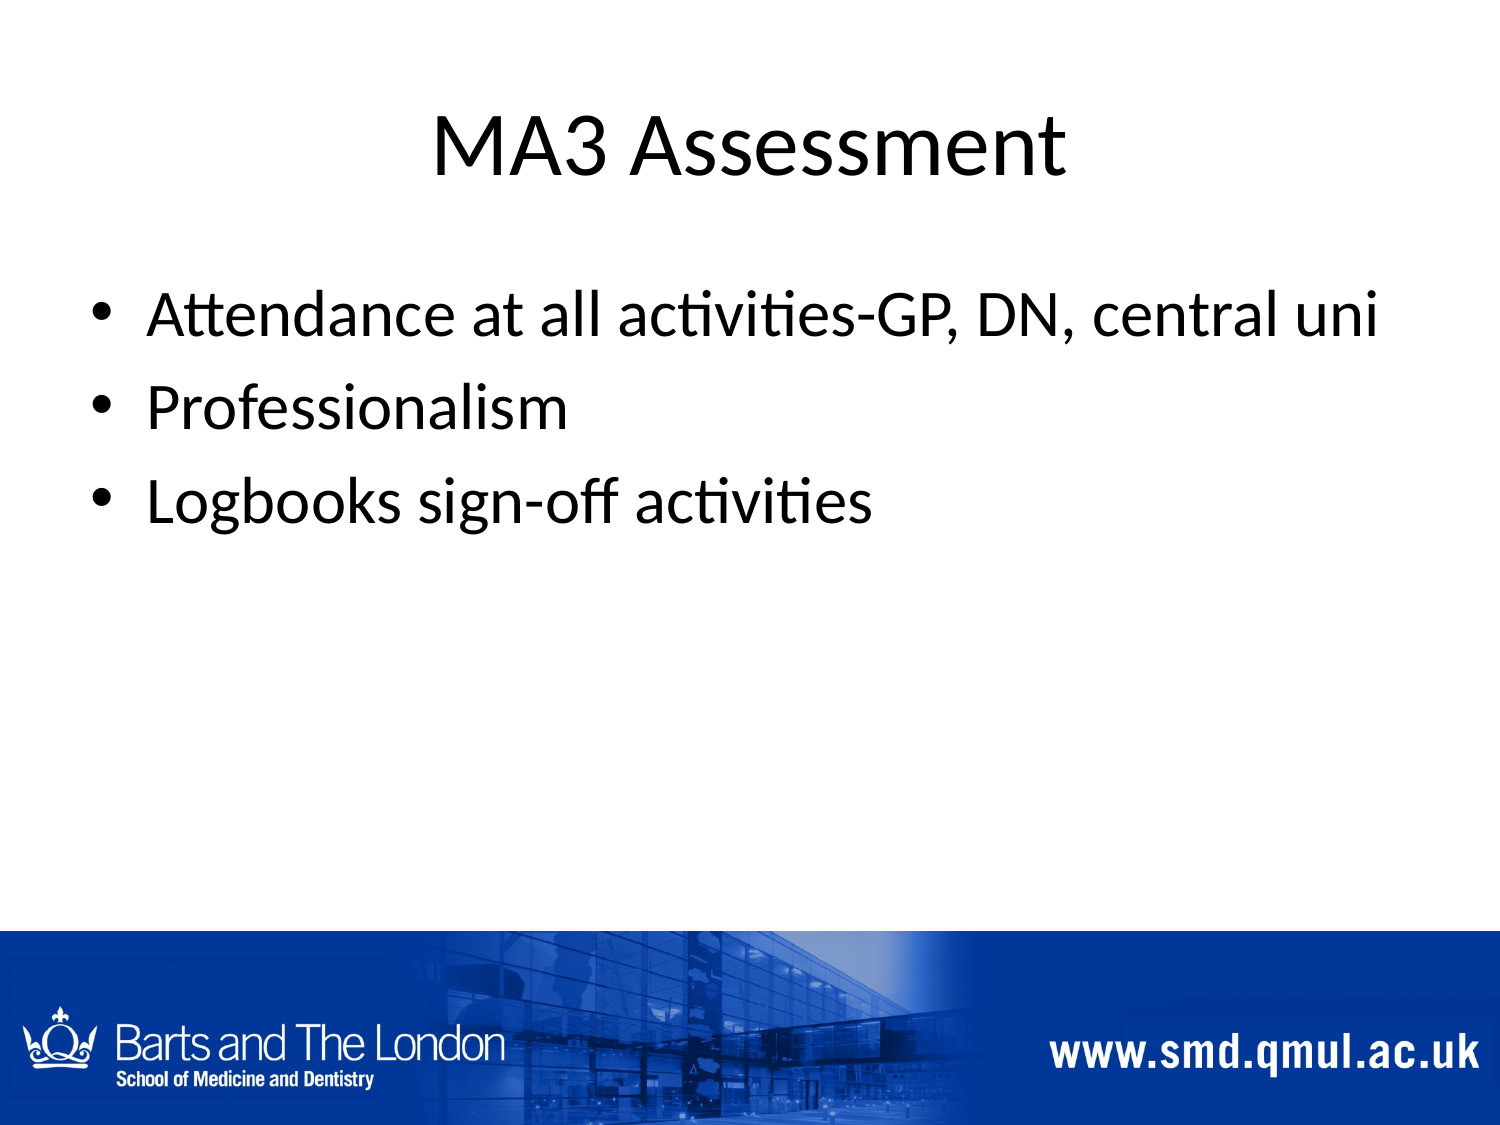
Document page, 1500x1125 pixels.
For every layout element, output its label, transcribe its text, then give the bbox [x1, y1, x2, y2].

title MA3 Assessment [75, 45, 1425, 233]
picture [0, 931, 1500, 1125]
list Attendance at all activities-GP, DN, central uni Professionalism Logbooks sign-off activities [75, 262, 1425, 1005]
